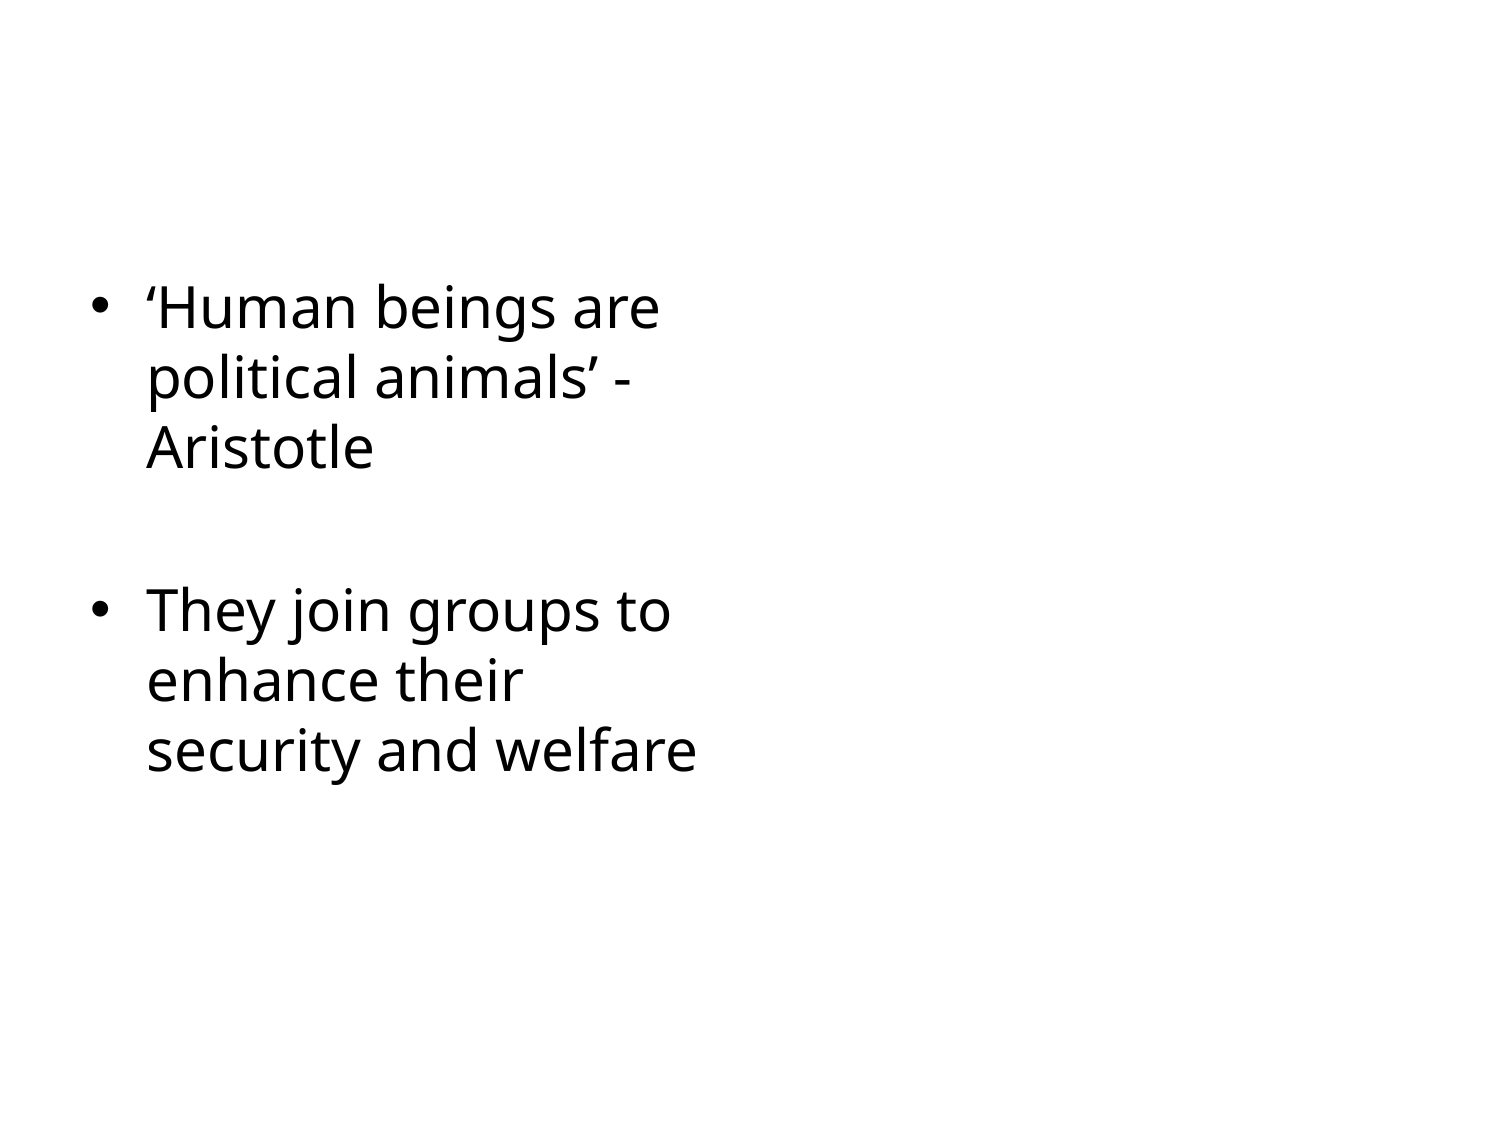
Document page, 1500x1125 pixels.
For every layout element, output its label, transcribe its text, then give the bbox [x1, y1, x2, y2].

list ‘Human beings are political animals’ - Aristotle They join groups to enhance their security and welfare [75, 262, 738, 1005]
